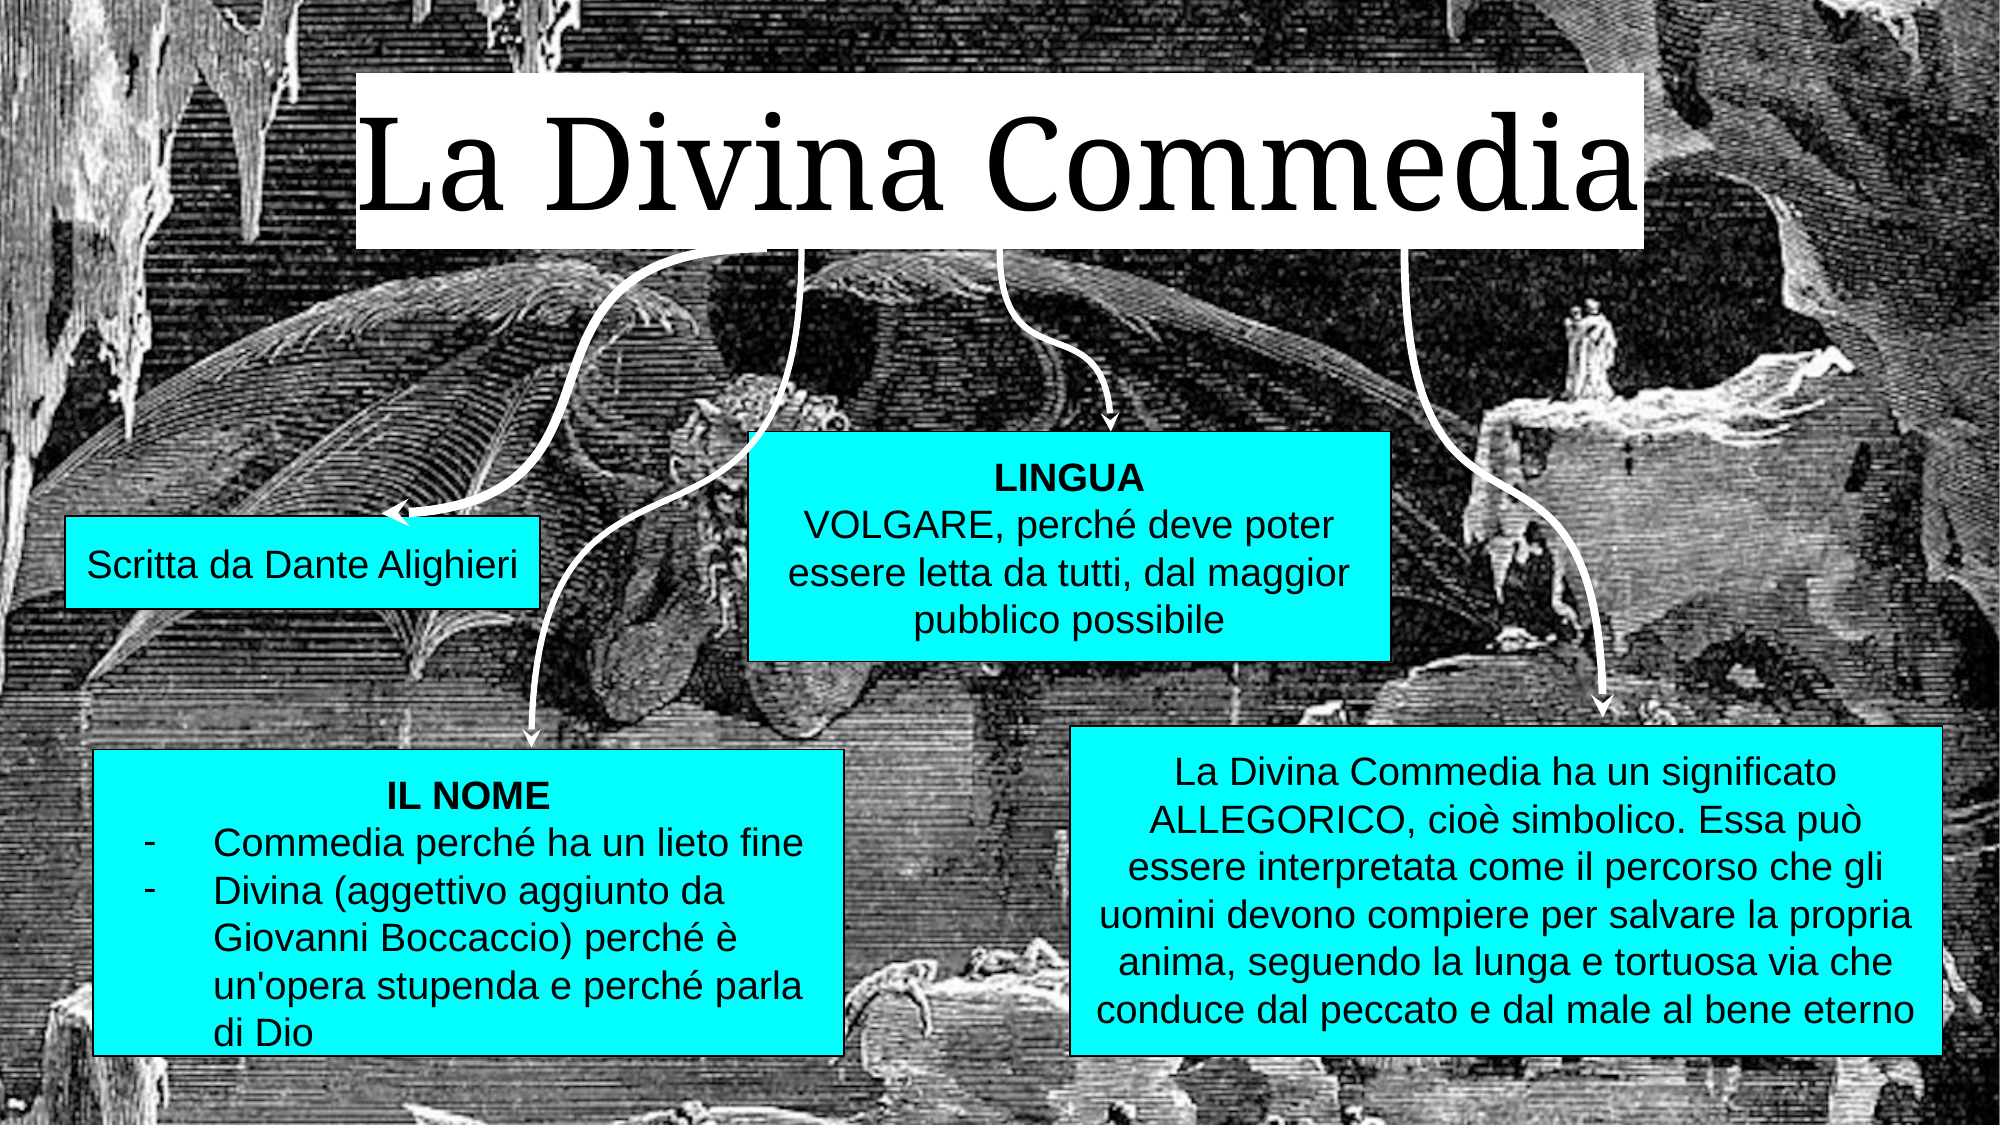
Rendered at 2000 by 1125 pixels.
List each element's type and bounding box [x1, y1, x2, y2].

text_box [416, 362, 917, 633]
text_box [1269, 383, 1739, 583]
text_box [380, 247, 768, 514]
text_box [963, 284, 1147, 396]
picture [0, 0, 2000, 1125]
